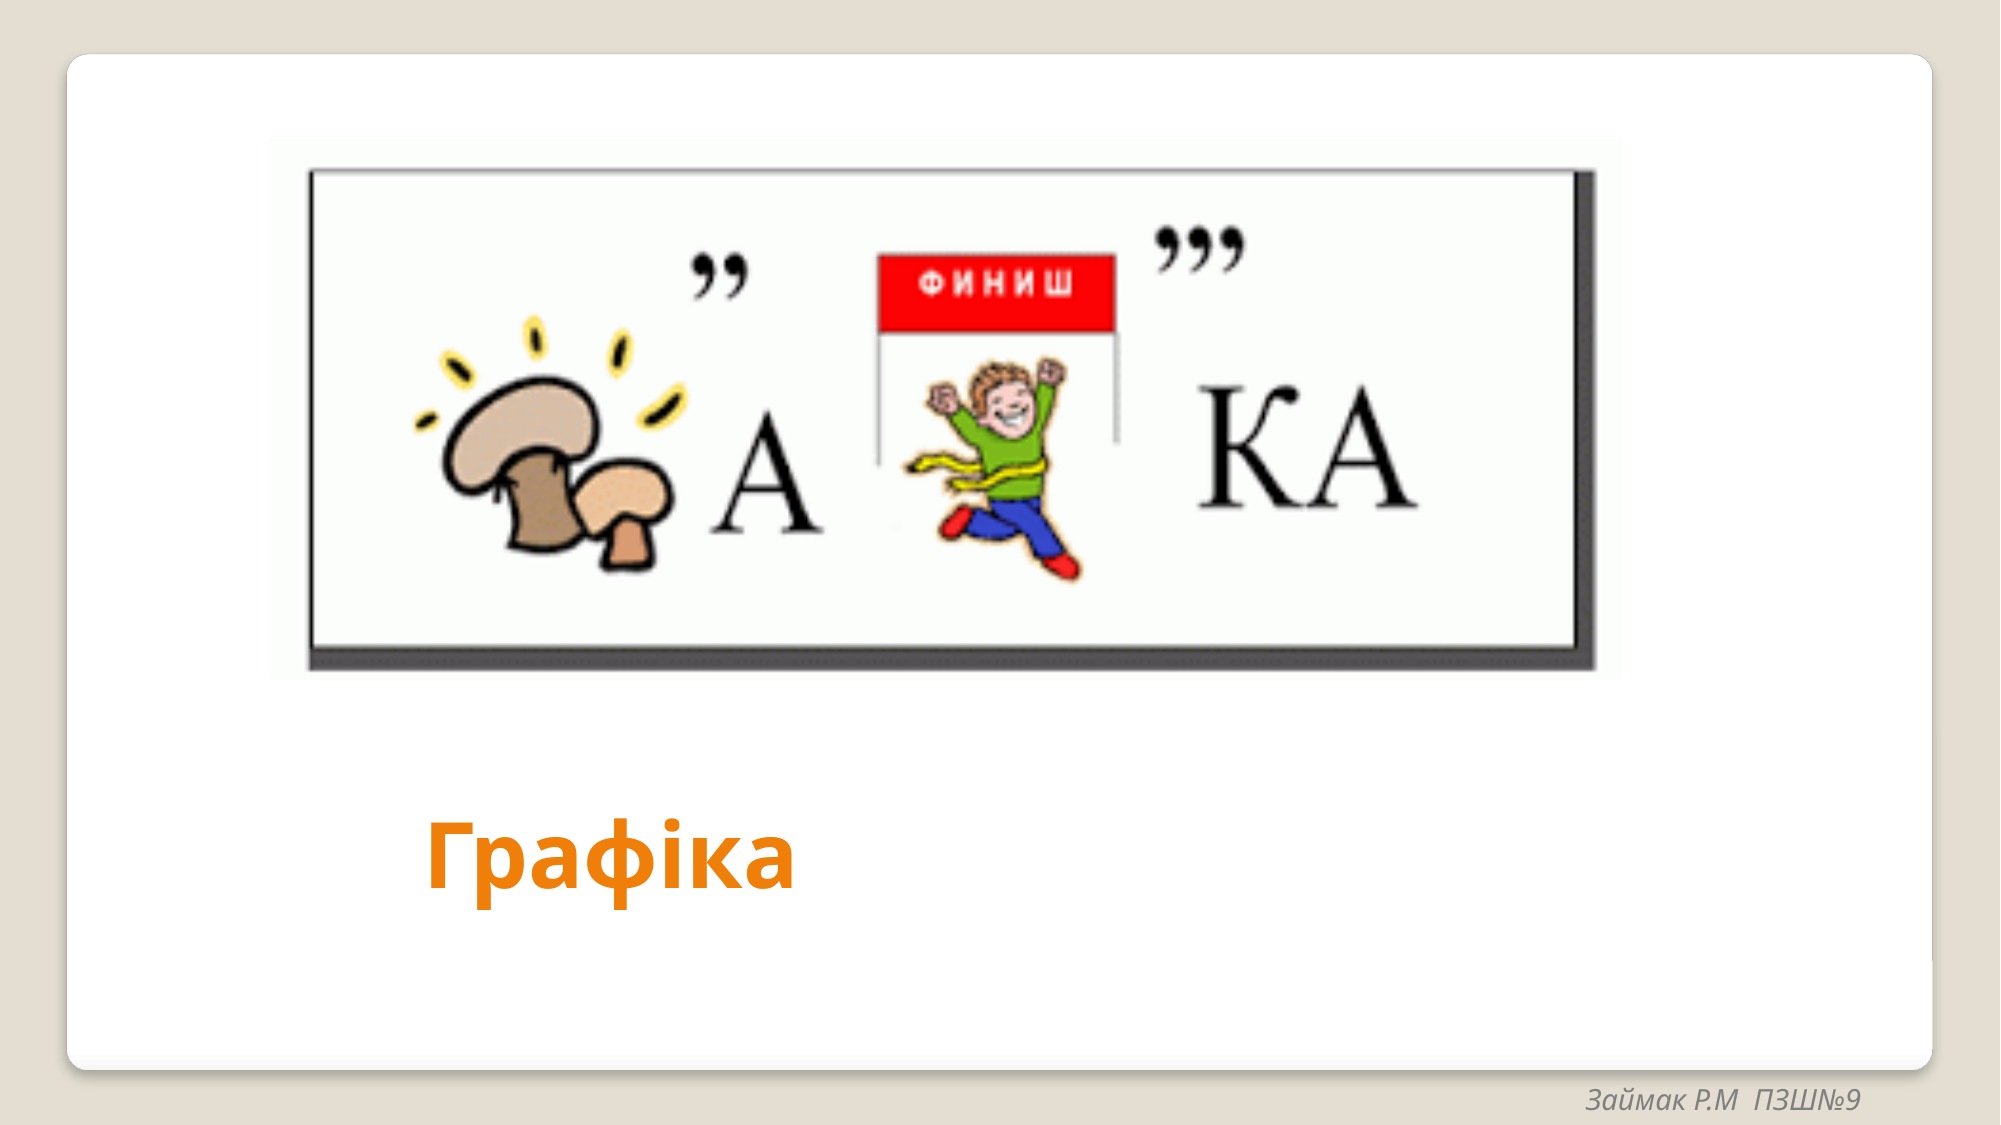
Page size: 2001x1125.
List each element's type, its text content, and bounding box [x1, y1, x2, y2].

text_box Графіка [408, 789, 1296, 915]
text_box Займак Р.М ПЗШ№9 [1571, 1073, 1940, 1124]
picture [269, 138, 1621, 680]
